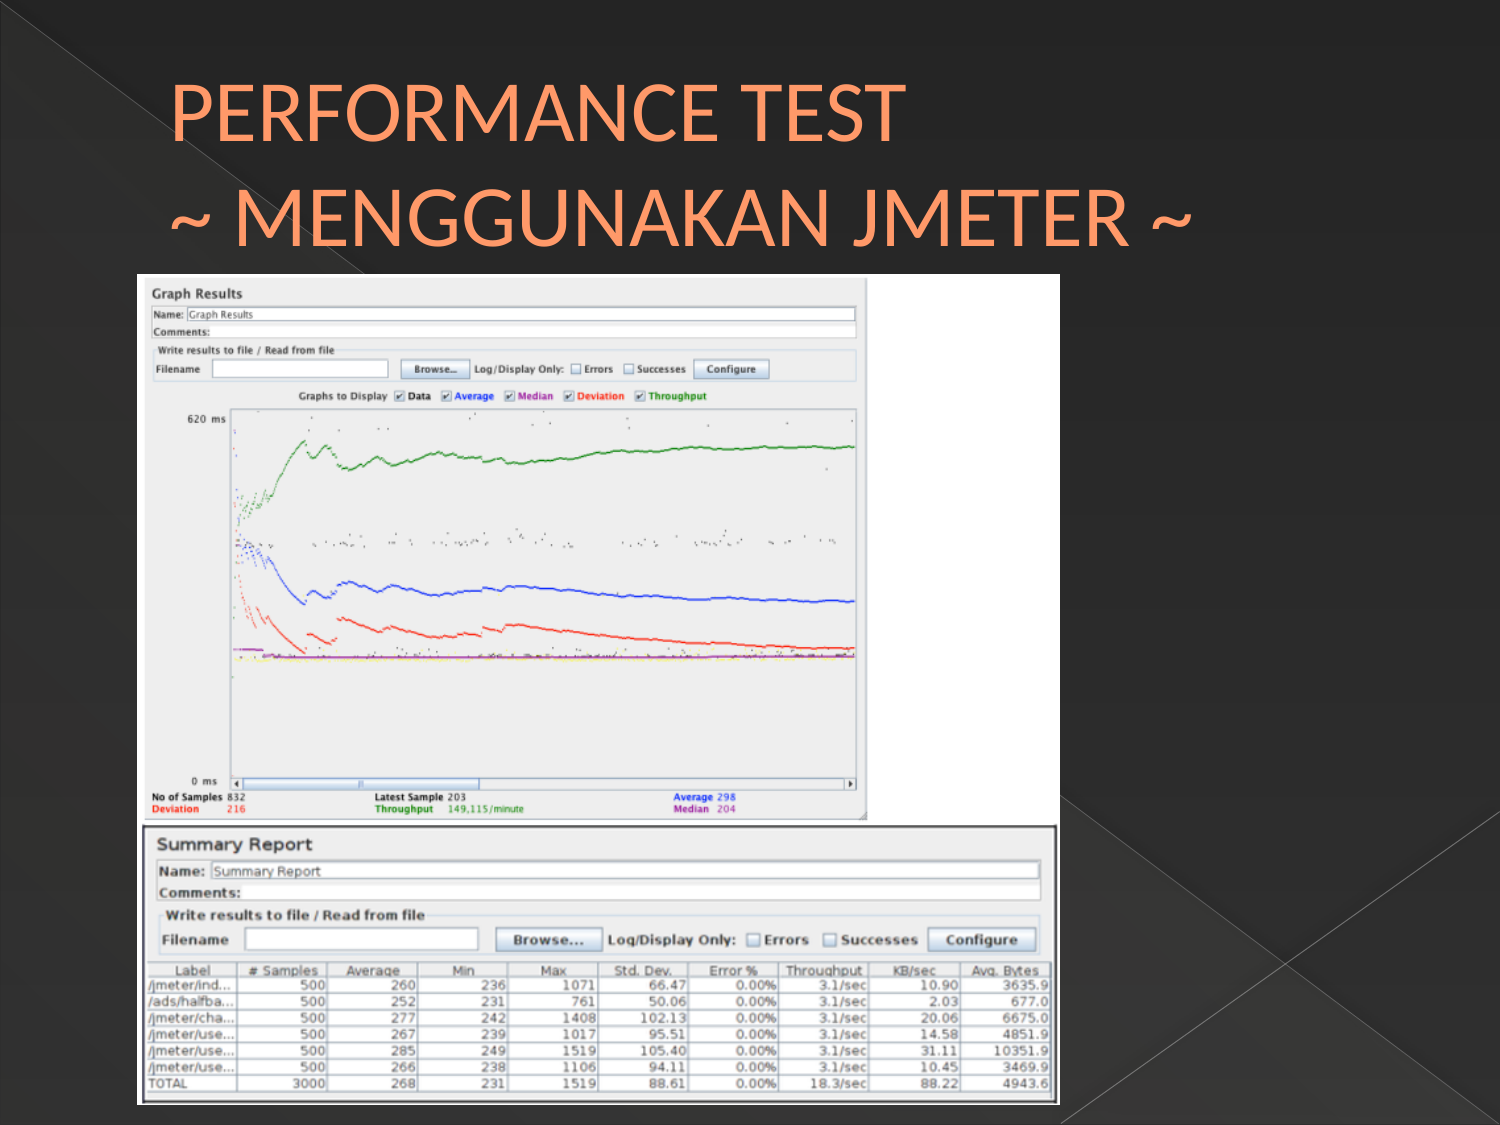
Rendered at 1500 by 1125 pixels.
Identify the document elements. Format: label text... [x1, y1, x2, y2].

picture [137, 274, 1060, 1105]
title PERFORMANCE TEST ~ MENGGUNAKAN JMETER ~ [75, 43, 1425, 274]
